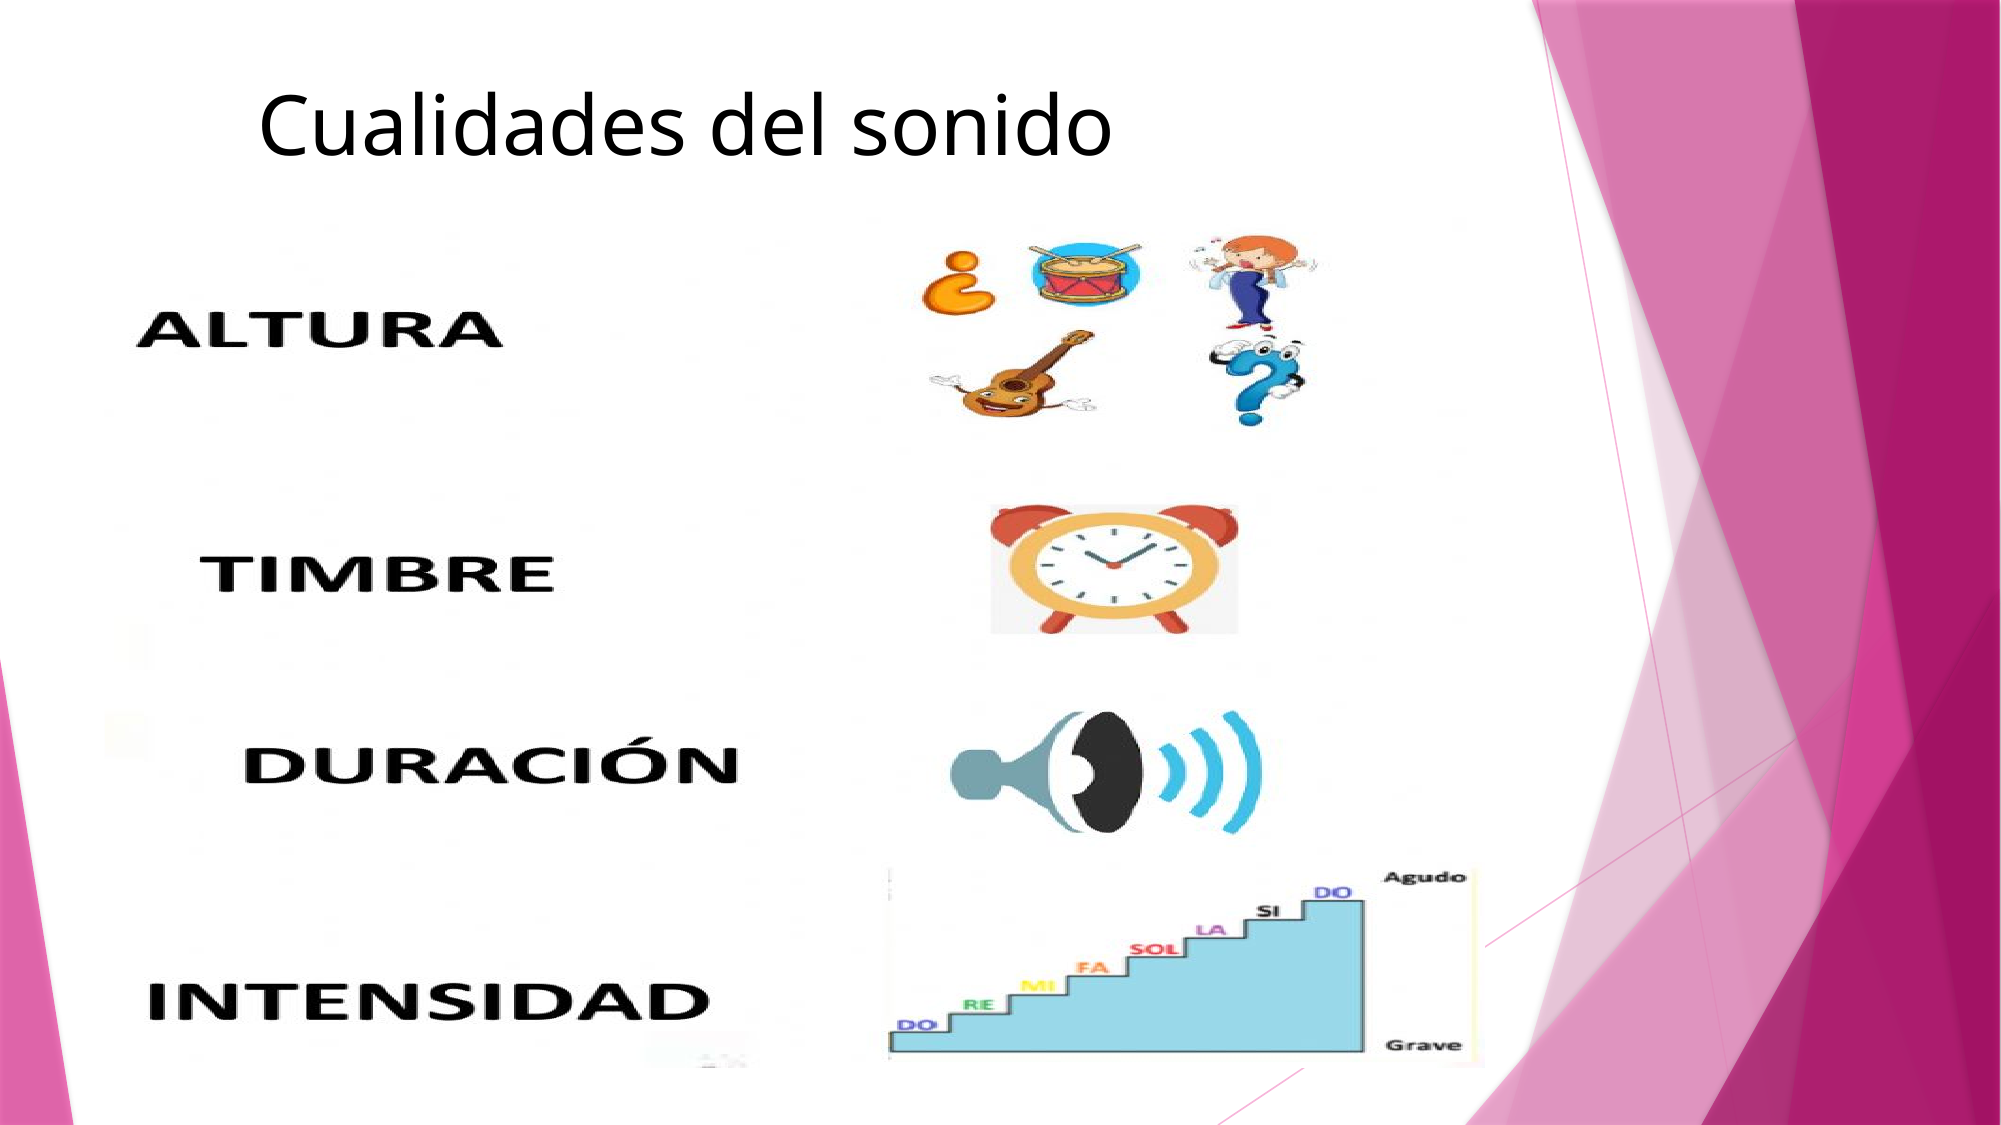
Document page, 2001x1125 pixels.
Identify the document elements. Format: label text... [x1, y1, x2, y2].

text_box Cualidades del sonido [104, 64, 1290, 179]
picture [104, 202, 1486, 1069]
